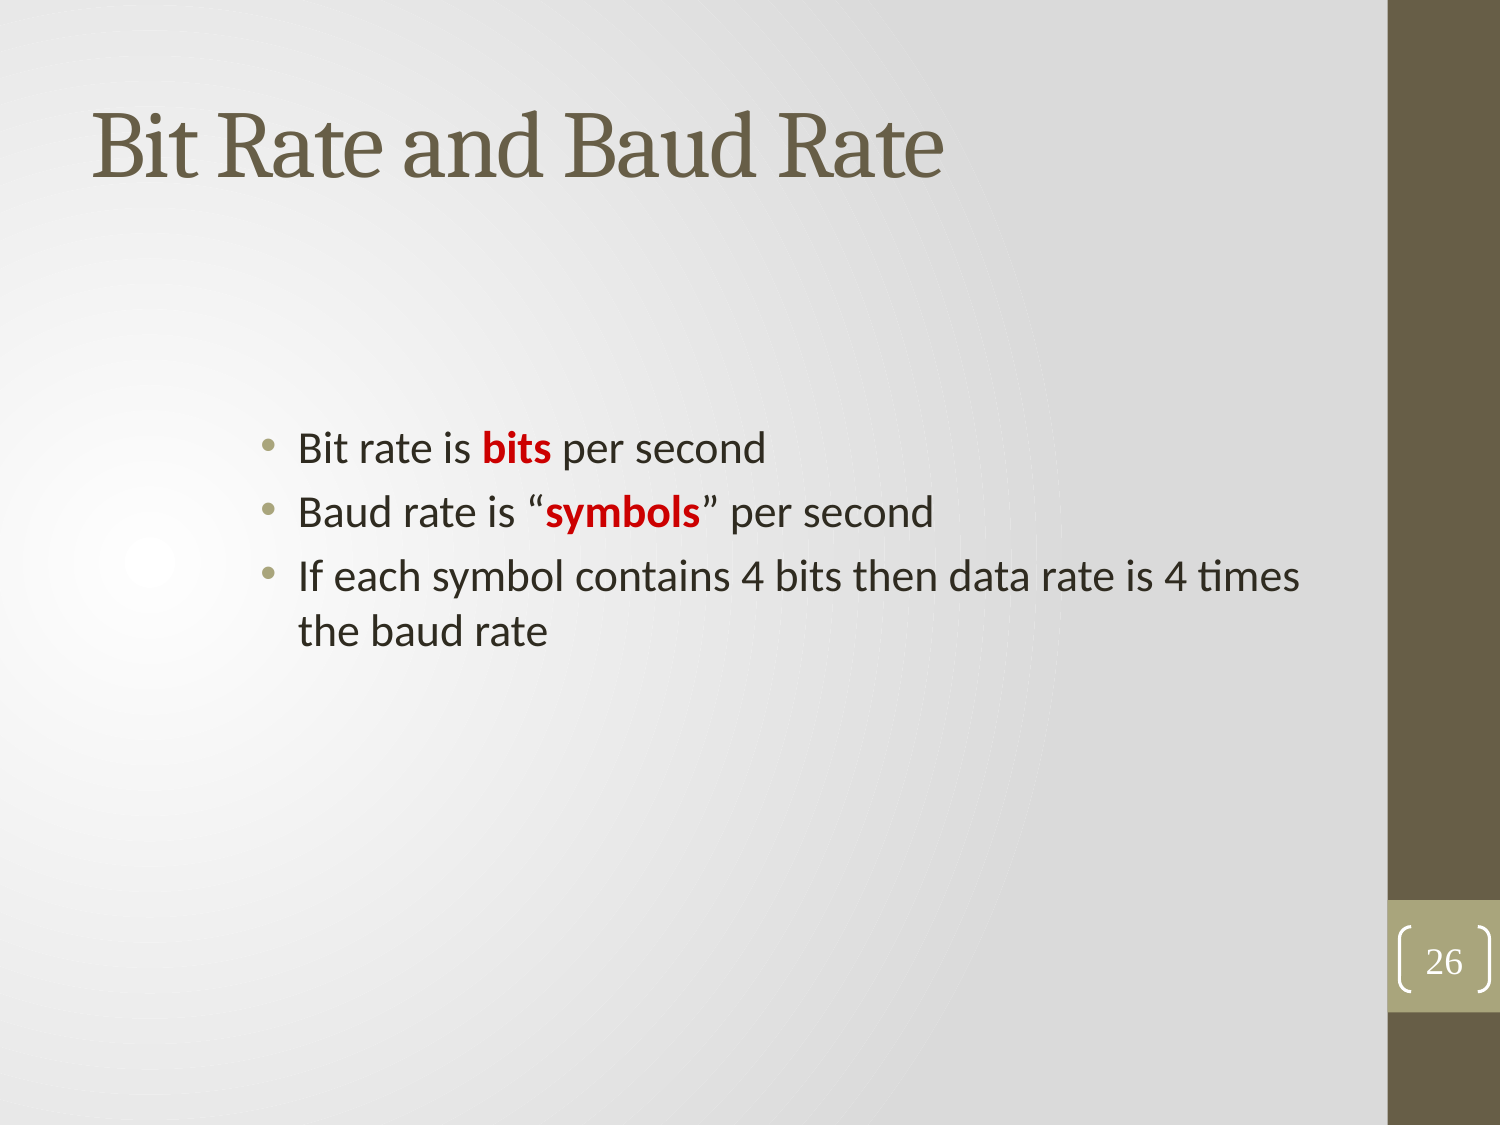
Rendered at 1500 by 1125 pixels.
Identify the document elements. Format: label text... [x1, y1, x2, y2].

title Bit Rate and Baud Rate [75, 45, 1325, 233]
list Bit rate is bits per second Baud rate is “symbols” per second If each symbol contains 4 bits then data rate is 4 times the baud rate [226, 409, 1331, 1000]
slide_number 26 [1397, 925, 1492, 994]
